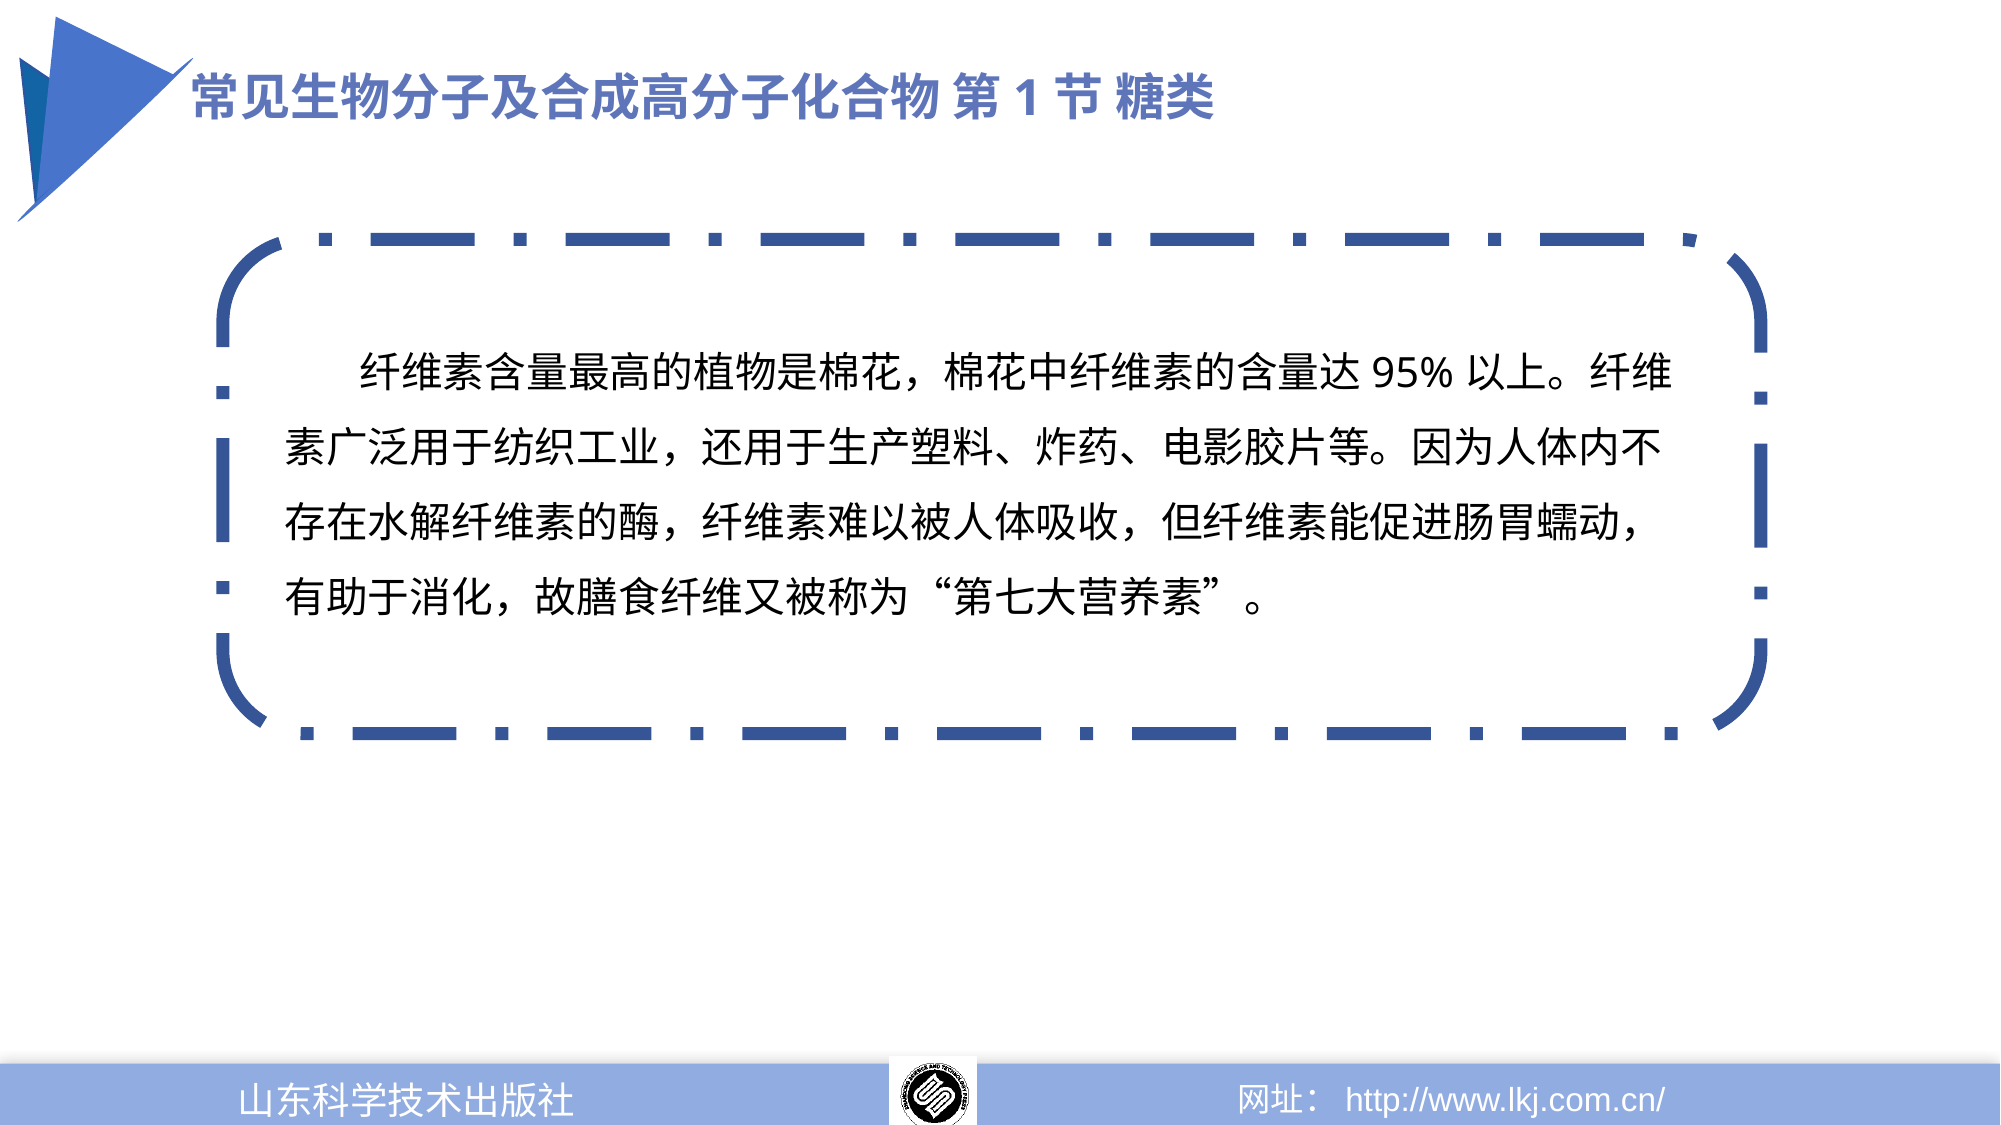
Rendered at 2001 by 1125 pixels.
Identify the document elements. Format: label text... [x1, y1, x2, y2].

text_box 常见生物分子及合成高分子化合物 第1节 糖类 [226, 58, 1534, 134]
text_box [0, 29, 226, 182]
text_box [221, 238, 1762, 735]
picture [889, 1055, 978, 1125]
text_box [0, 1062, 889, 1125]
text_box [978, 1062, 2000, 1125]
text_box 网址：http://www.lkj.com.cn/ [1222, 1070, 1890, 1125]
text_box 山东科学技术出版社 [222, 1069, 889, 1125]
